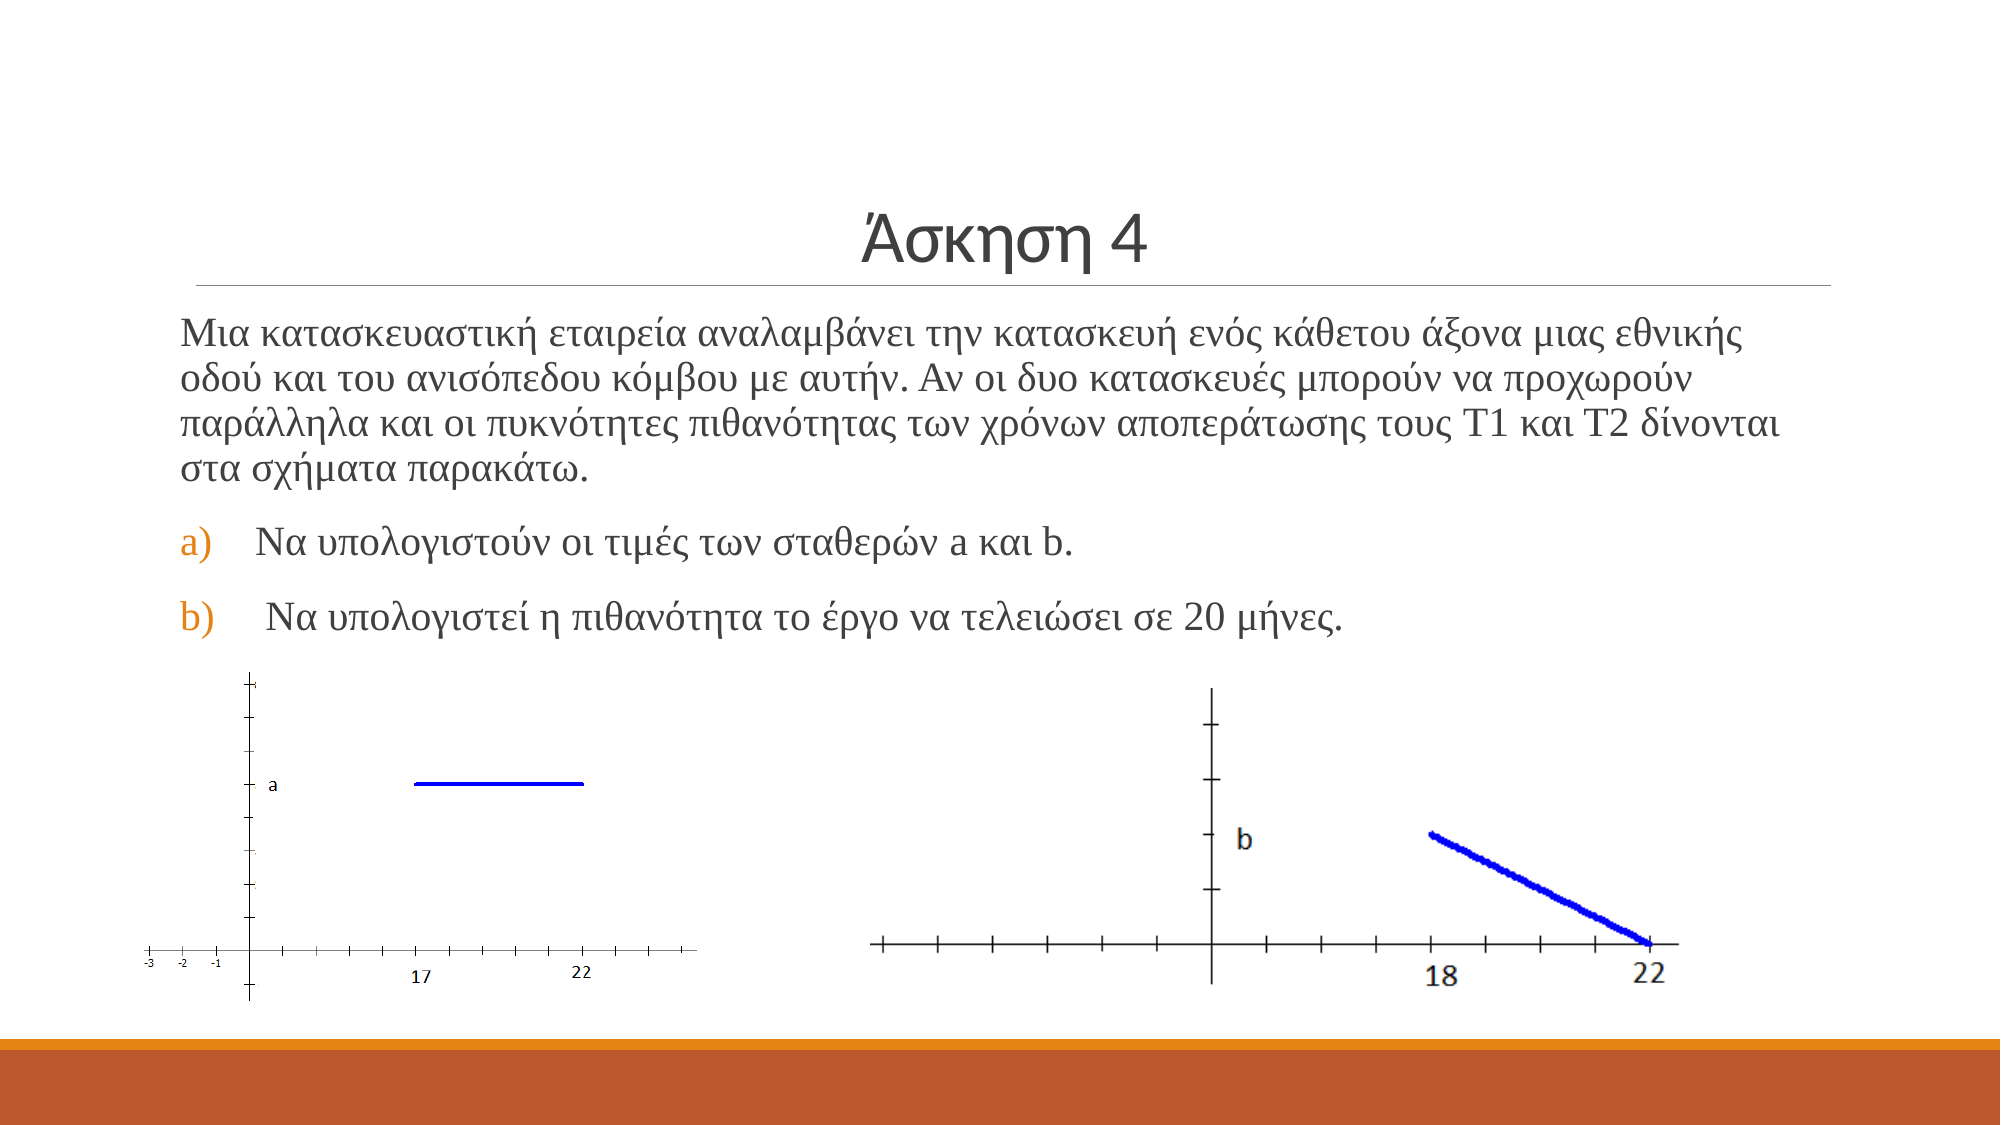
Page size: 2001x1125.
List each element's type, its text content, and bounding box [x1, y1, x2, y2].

list Μια κατασκευαστική εταιρεία αναλαμβάνει την κατασκευή ενός κάθετου άξονα μιας εθνικής οδού και του ανισόπεδου κόμβου με αυτήν. Αν οι δυο κατασκευές μπορούν να προχωρούν παράλληλα και οι πυκνότητες πιθανότητας των χρόνων αποπεράτωσης τους T1 και Τ2 δίνονται στα σχήματα παρακάτω. Να υπολογιστούν οι τιμές των σταθερών a και b. Να υπολογιστεί η πιθανότητα το έργο να τελειώσει σε 20 μήνες. [180, 302, 1830, 963]
picture [869, 688, 1698, 995]
picture [143, 672, 739, 1011]
title Άσκηση 4 [180, 47, 1830, 285]
